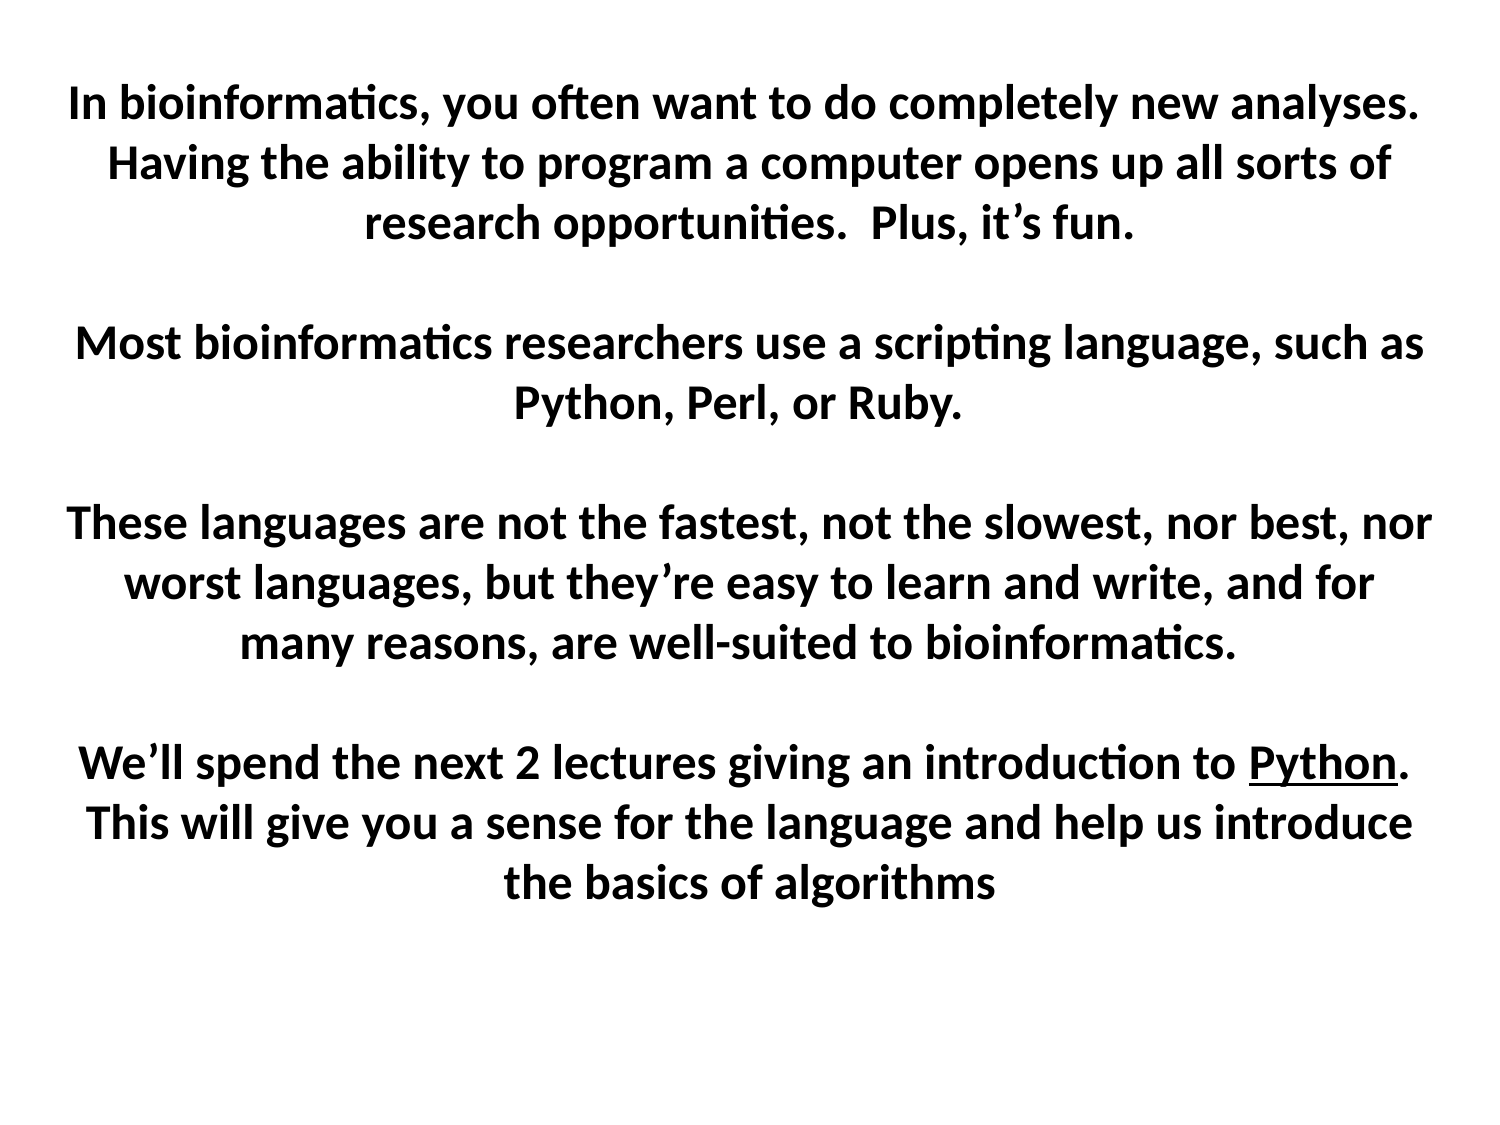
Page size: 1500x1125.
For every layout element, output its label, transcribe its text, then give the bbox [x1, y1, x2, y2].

text_box In bioinformatics, you often want to do completely new analyses. Having the ability to program a computer opens up all sorts of research opportunities. Plus, it’s fun. Most bioinformatics researchers use a scripting language, such as Python, Perl, or Ruby. These languages are not the fastest, not the slowest, nor best, nor worst languages, but they’re easy to learn and write, and for many reasons, are well-suited to bioinformatics. We’ll spend the next 2 lectures giving an introduction to Python. This will give you a sense for the language and help us introduce the basics of algorithms [50, 62, 1450, 978]
